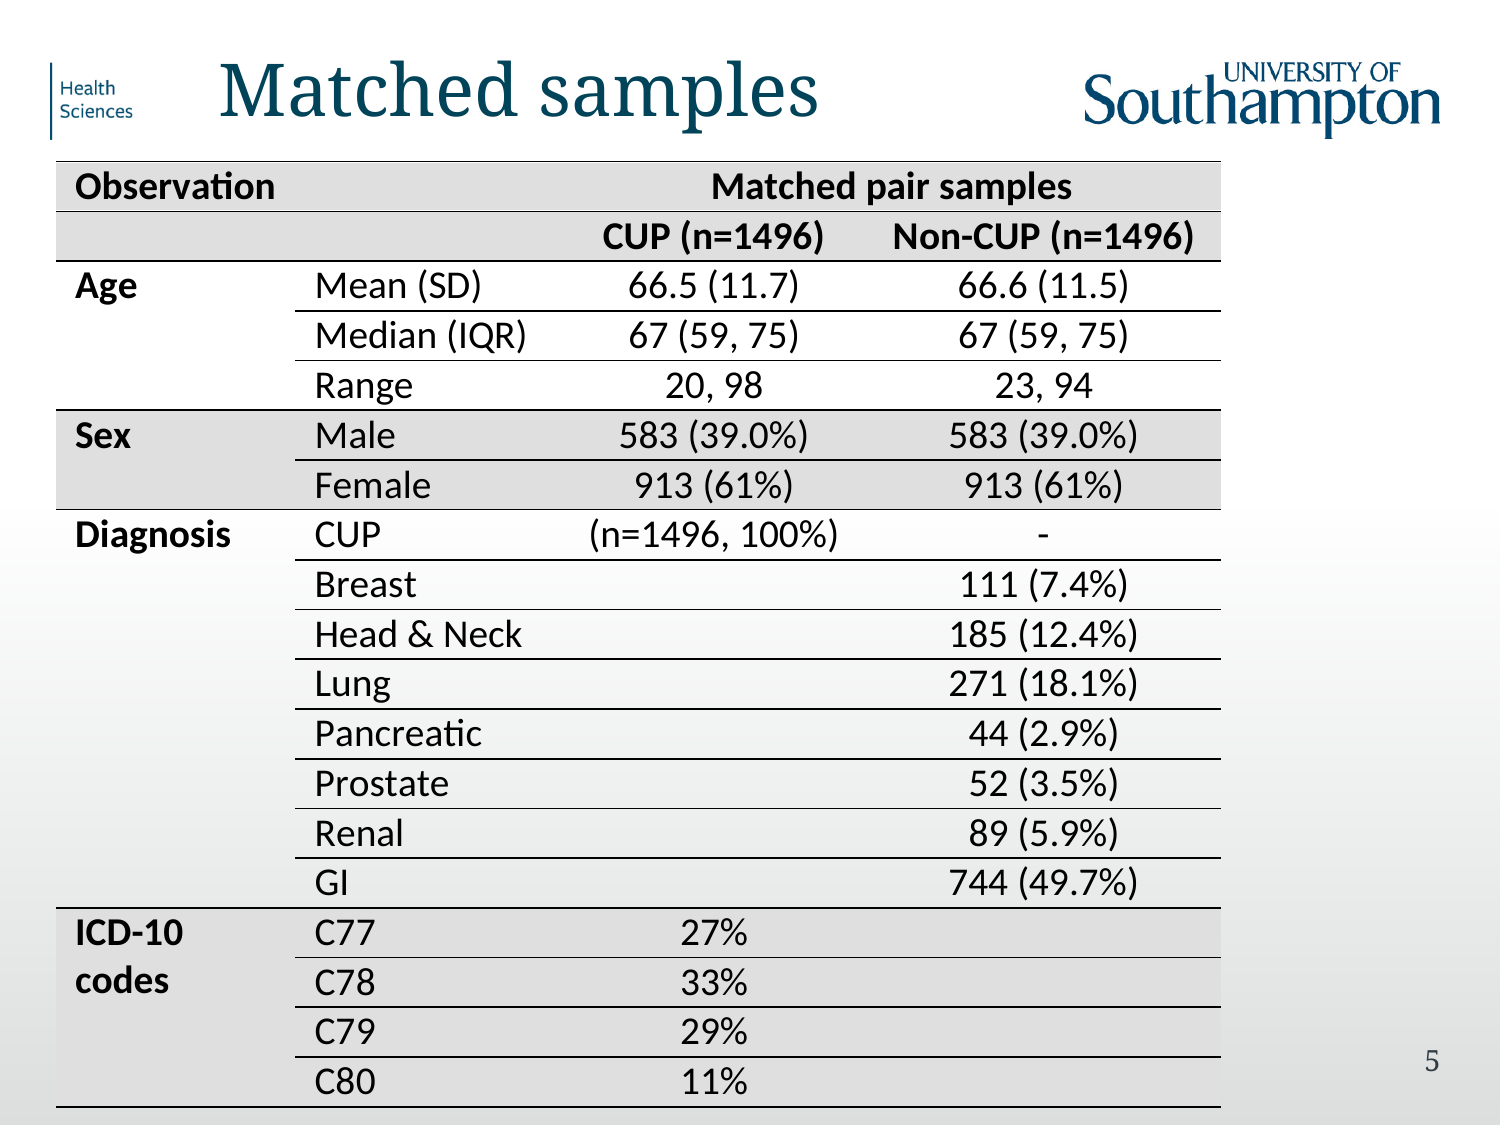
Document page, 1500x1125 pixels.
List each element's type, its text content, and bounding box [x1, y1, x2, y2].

picture [52, 160, 1500, 1125]
picture [53, 62, 218, 140]
title Matched samples [218, 36, 1500, 143]
